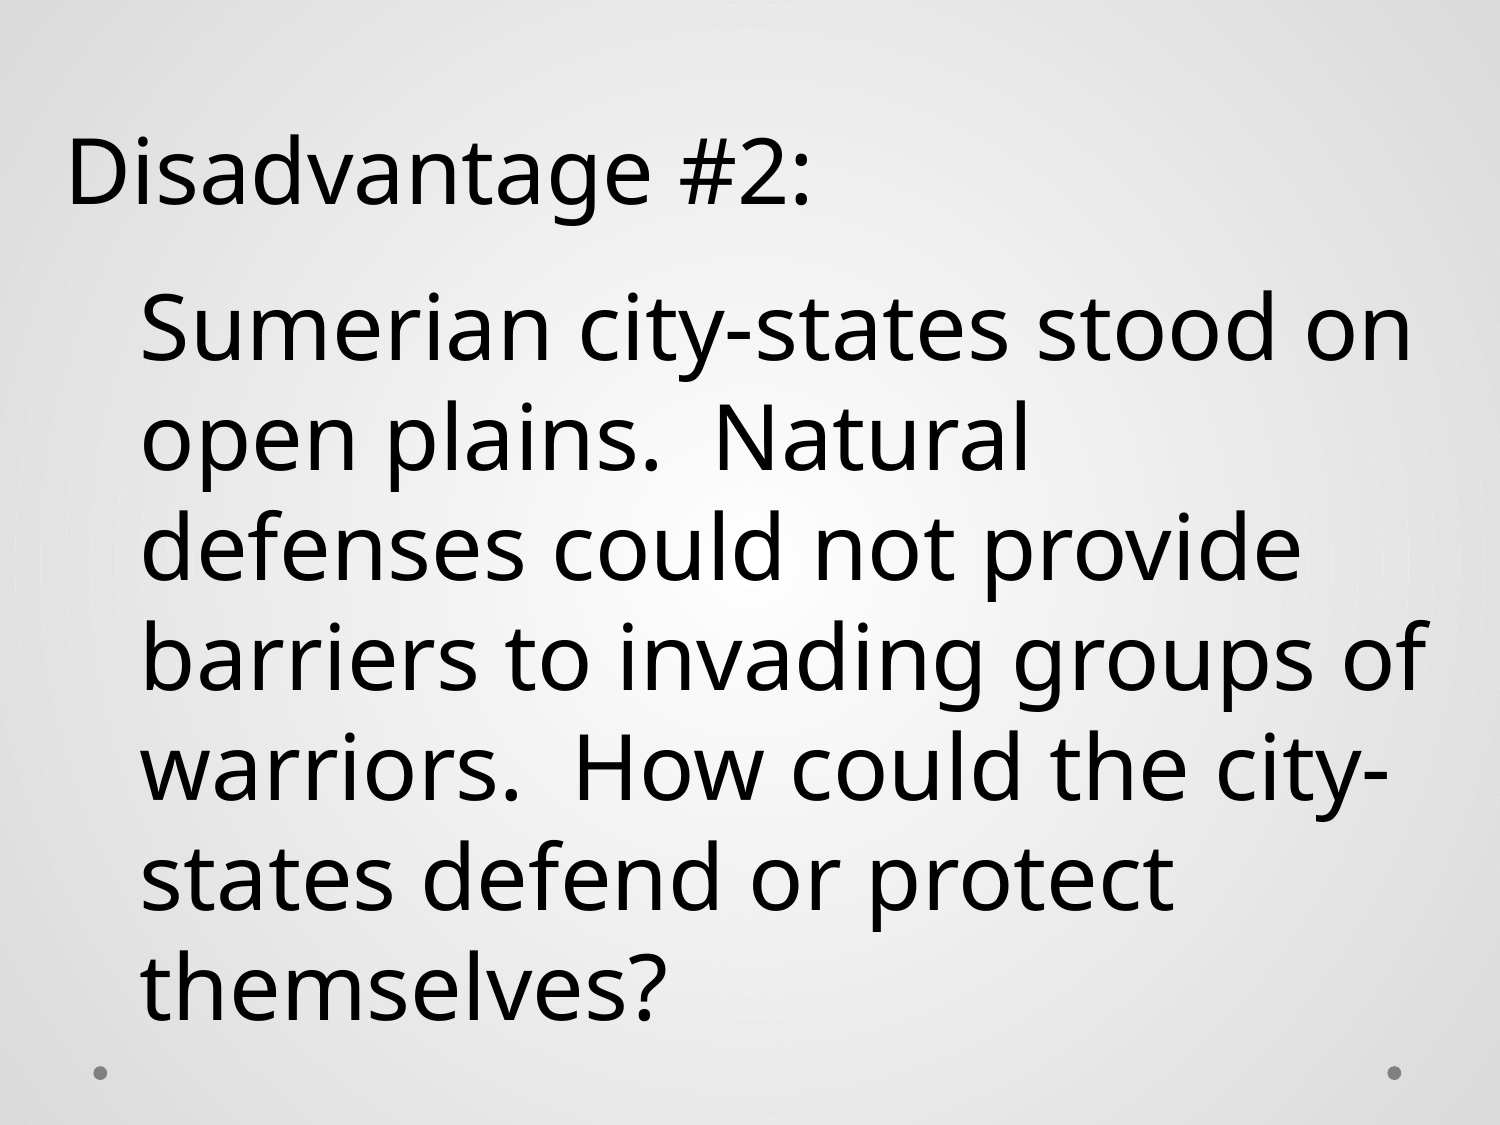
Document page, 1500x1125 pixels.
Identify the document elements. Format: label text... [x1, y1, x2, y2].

text_box [255, 401, 1500, 477]
text_box Disadvantage #2: Sumerian city-states stood on open plains. Natural defenses could not provide barriers to invading groups of warriors. How could the city-states defend or protect themselves? [50, 0, 1450, 1125]
